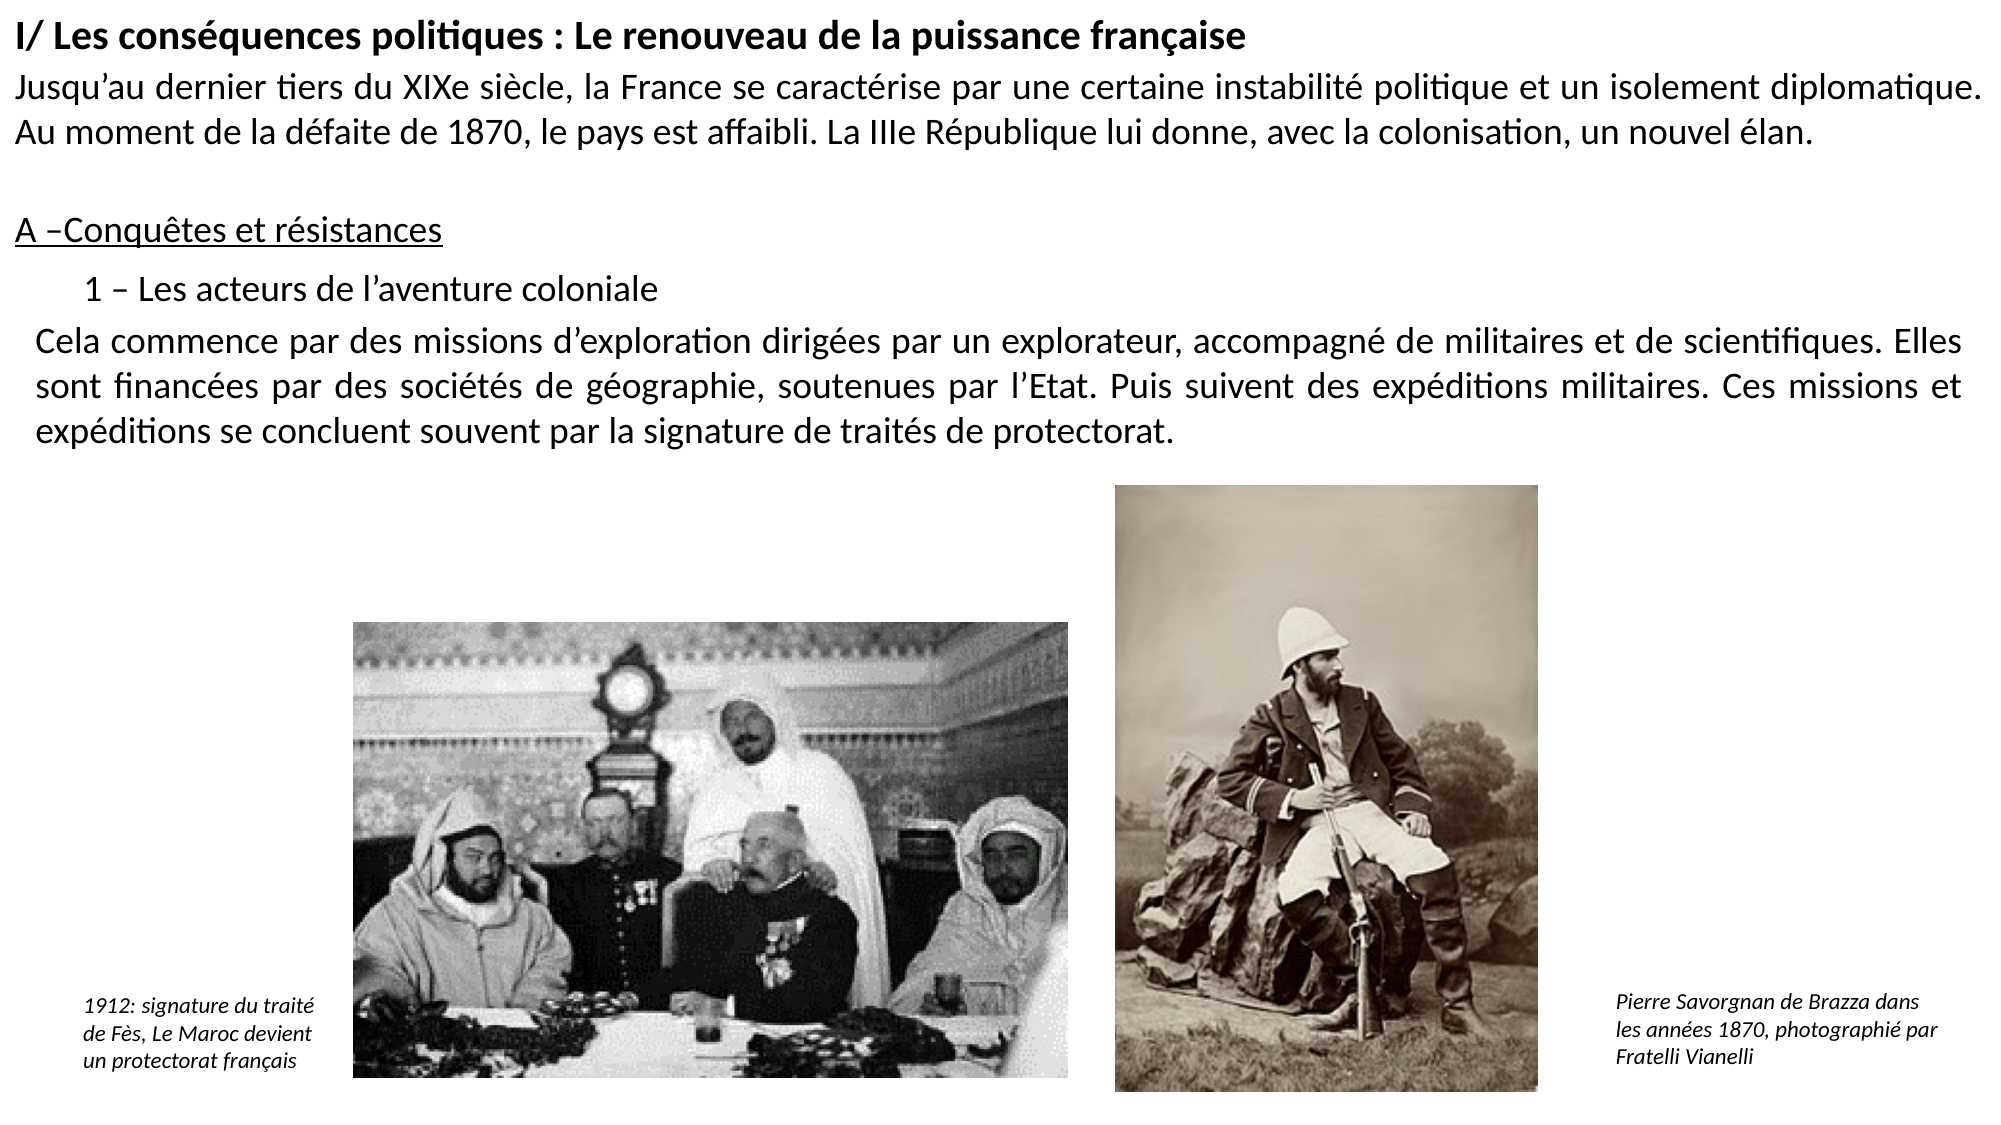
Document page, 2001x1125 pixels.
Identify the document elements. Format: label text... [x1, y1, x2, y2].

text_box 1 – Les acteurs de l’aventure coloniale [68, 256, 834, 308]
picture [1115, 485, 1538, 1092]
text_box Pierre Savorgnan de Brazza dans les années 1870, photographié par Fratelli Vianelli [1600, 979, 1966, 1077]
text_box Cela commence par des missions d’exploration dirigées par un explorateur, accompagné de militaires et de scientifiques. Elles sont financées par des sociétés de géographie, soutenues par l’Etat. Puis suivent des expéditions militaires. Ces missions et expéditions se concluent souvent par la signature de traités de protectorat. [20, 308, 1980, 459]
picture [353, 622, 1068, 1078]
text_box 1912: signature du traité de Fès, Le Maroc devient un protectorat français [68, 983, 347, 1081]
text_box A –Conquêtes et résistances [0, 205, 500, 258]
text_box I/ Les conséquences politiques : Le renouveau de la puissance française [0, 0, 1538, 54]
text_box Jusqu’au dernier tiers du XIXe siècle, la France se caractérise par une certaine instabilité politique et un isolement diplomatique. Au moment de la défaite de 1870, le pays est affaibli. La IIIe République lui donne, avec la colonisation, un nouvel élan. [0, 54, 2000, 205]
